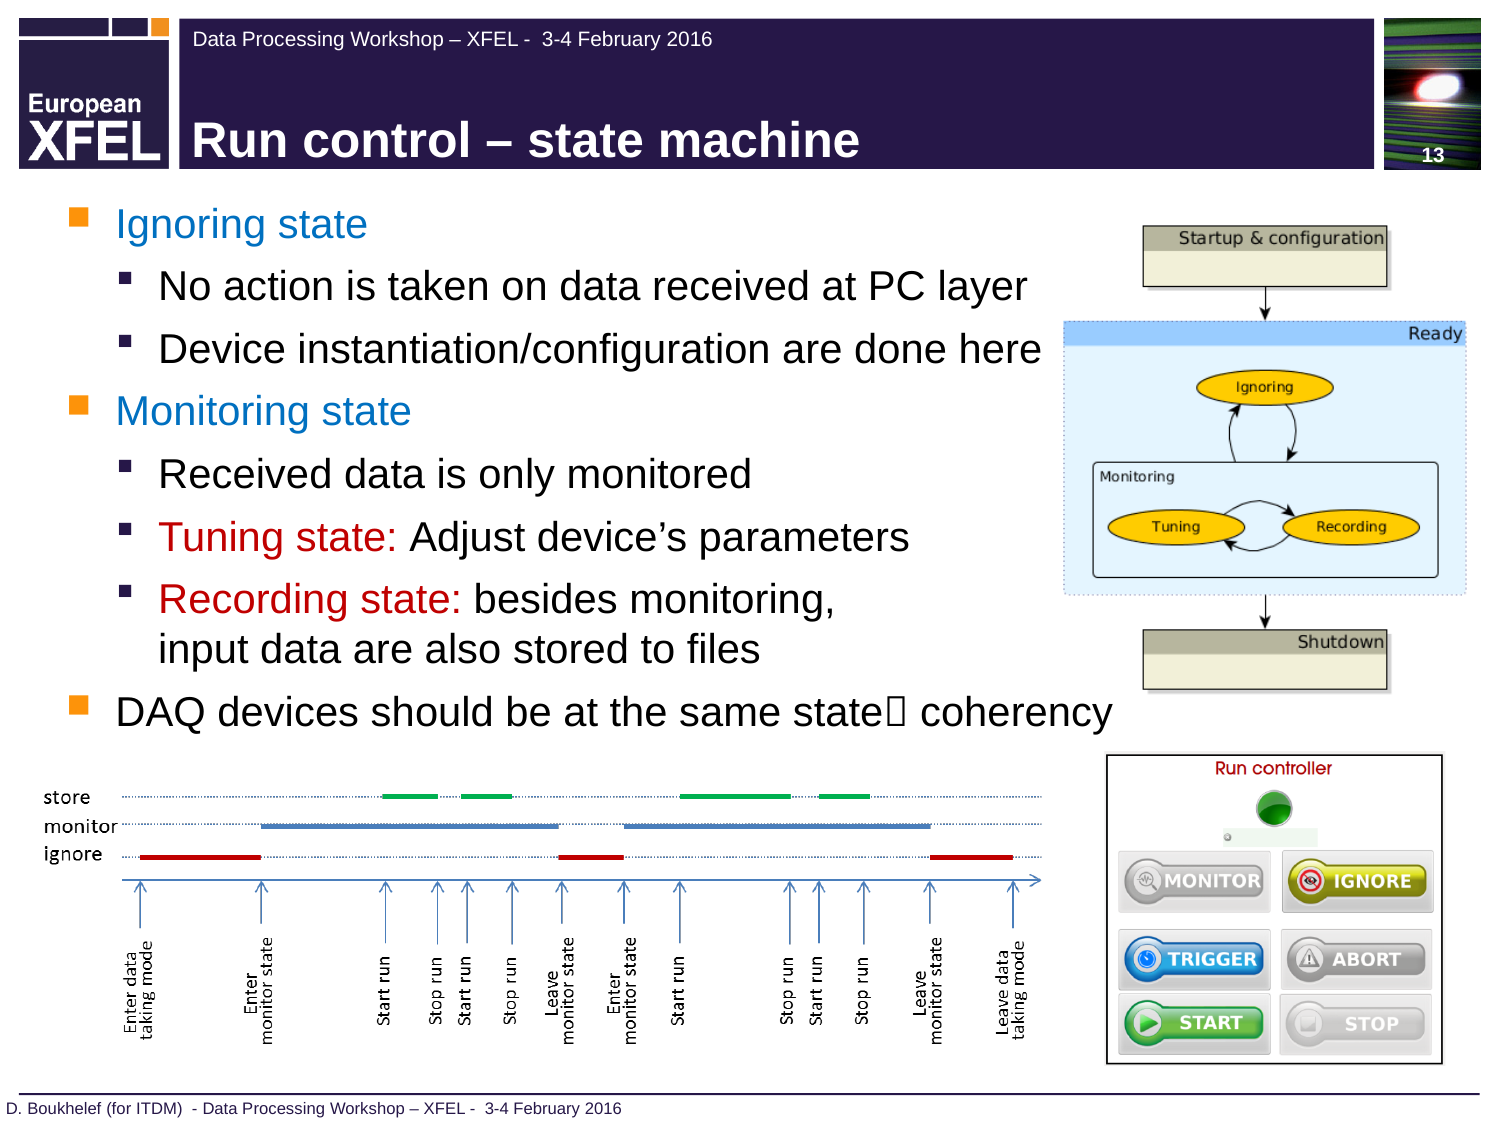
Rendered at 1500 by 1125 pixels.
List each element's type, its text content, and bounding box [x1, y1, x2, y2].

picture [19, 18, 169, 169]
title Run control – state machine [179, 50, 1375, 168]
picture [1104, 751, 1446, 1067]
picture [29, 774, 1052, 1057]
list Ignoring state No action is taken on data received at PC layer Device instantiation/configuration are done here Monitoring state Received data is only monitored Tuning state: Adjust device’s parameters Recording state: besides monitoring, input data are also stored to files DAQ devices should be at the same state coherency [66, 196, 1375, 1031]
picture [1046, 207, 1484, 712]
picture [1384, 18, 1481, 170]
